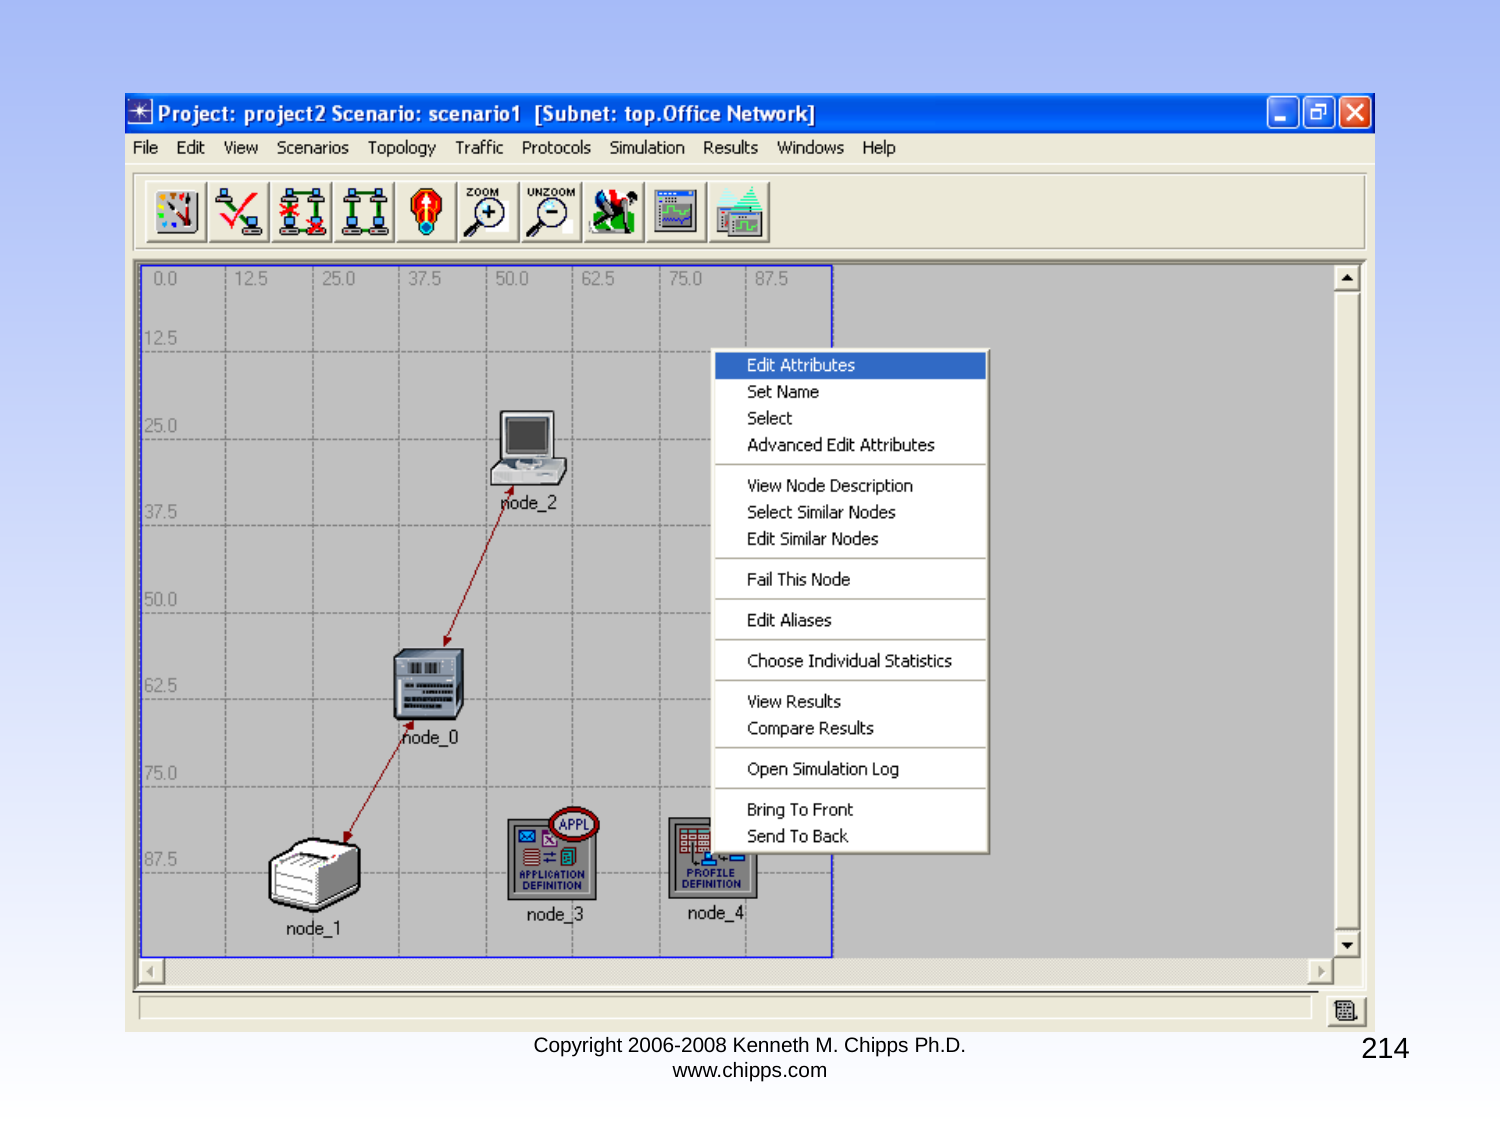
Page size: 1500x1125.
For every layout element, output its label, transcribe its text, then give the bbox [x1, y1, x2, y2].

text_box [0, 114, 75, 118]
slide_number 214 [1074, 1021, 1426, 1101]
title Set Application Usage [75, 45, 1425, 233]
footer Copyright 2006-2008 Kenneth M. Chipps Ph.D. www.chipps.com [449, 1041, 1051, 1103]
picture [124, 93, 1376, 1032]
text_box [1425, 114, 1500, 118]
